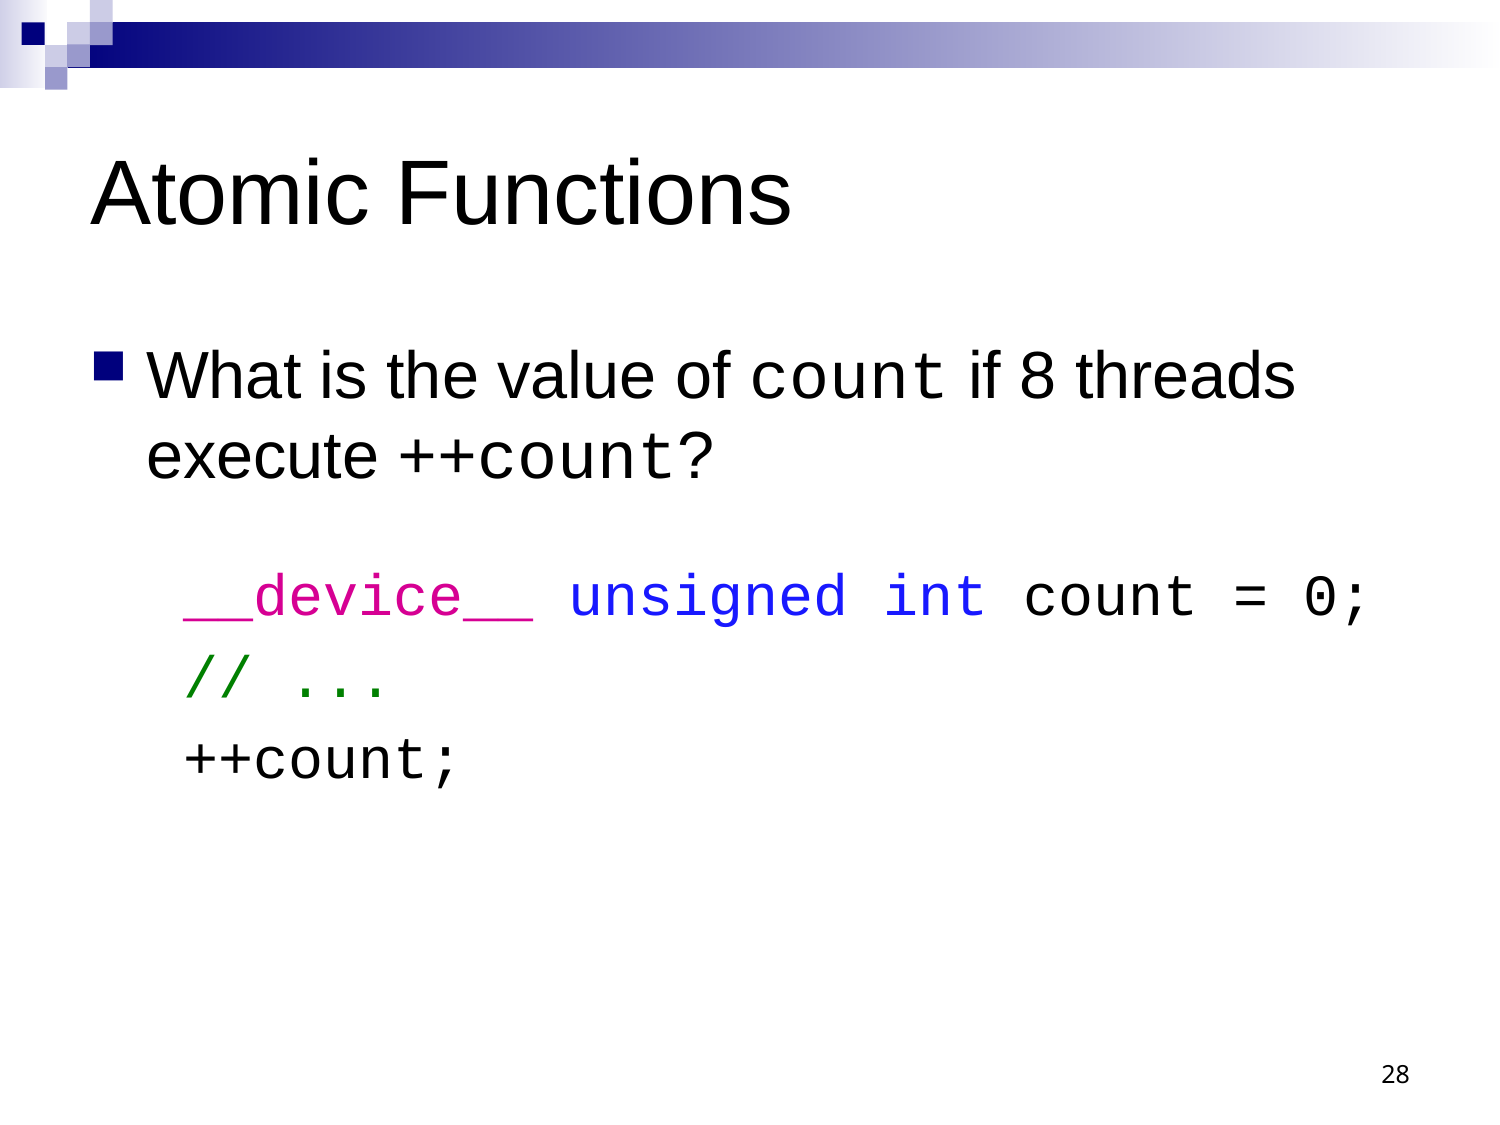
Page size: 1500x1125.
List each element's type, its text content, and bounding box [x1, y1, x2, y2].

text_box What is the value of count if 8 threads execute ++count? [74, 324, 1425, 438]
title Atomic Functions [75, 75, 1425, 300]
text_box __device__ unsigned int count = 0; // ... ++count; [150, 549, 1400, 838]
slide_number 28 [1074, 1024, 1426, 1101]
